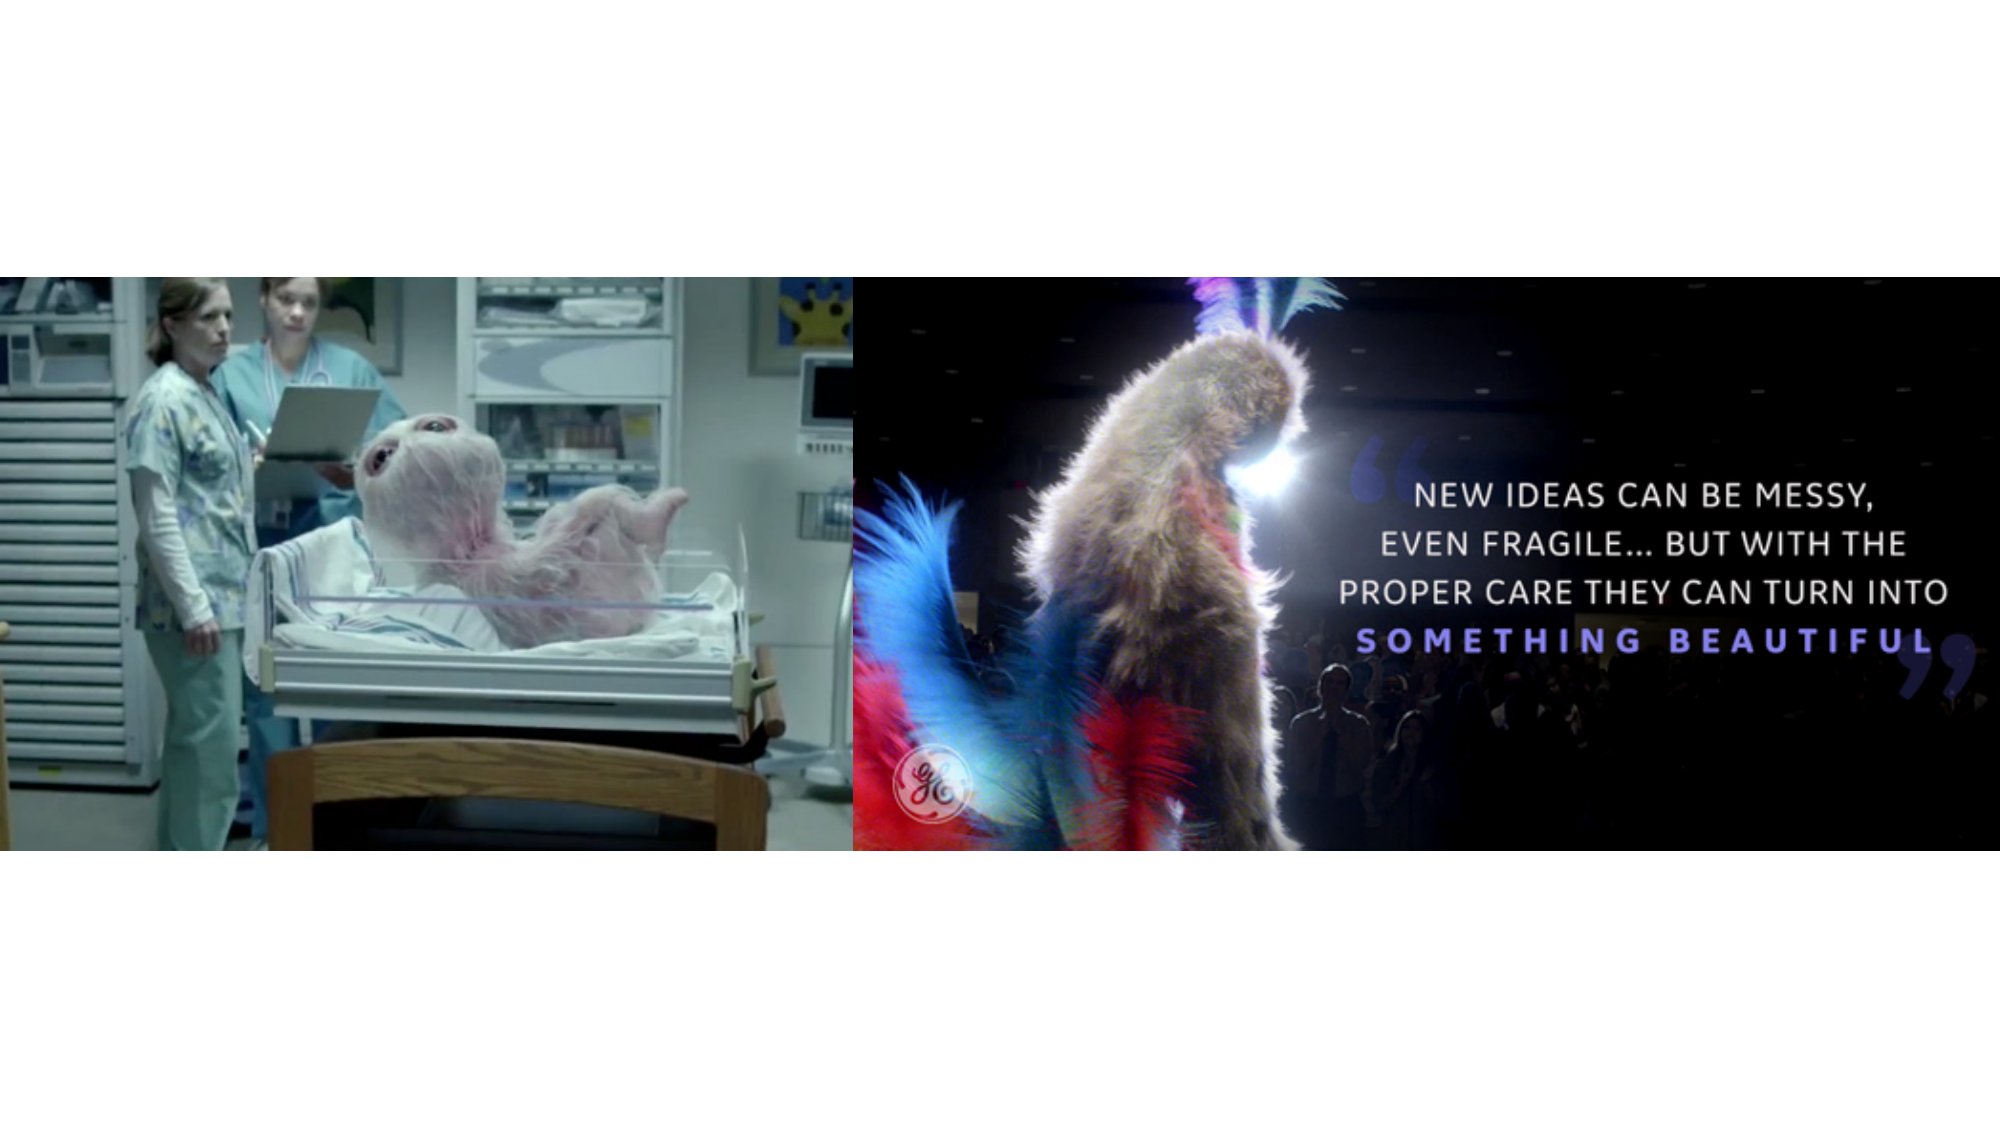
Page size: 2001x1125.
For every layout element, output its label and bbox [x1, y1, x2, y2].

picture [853, 277, 2000, 851]
list [0, 277, 853, 851]
